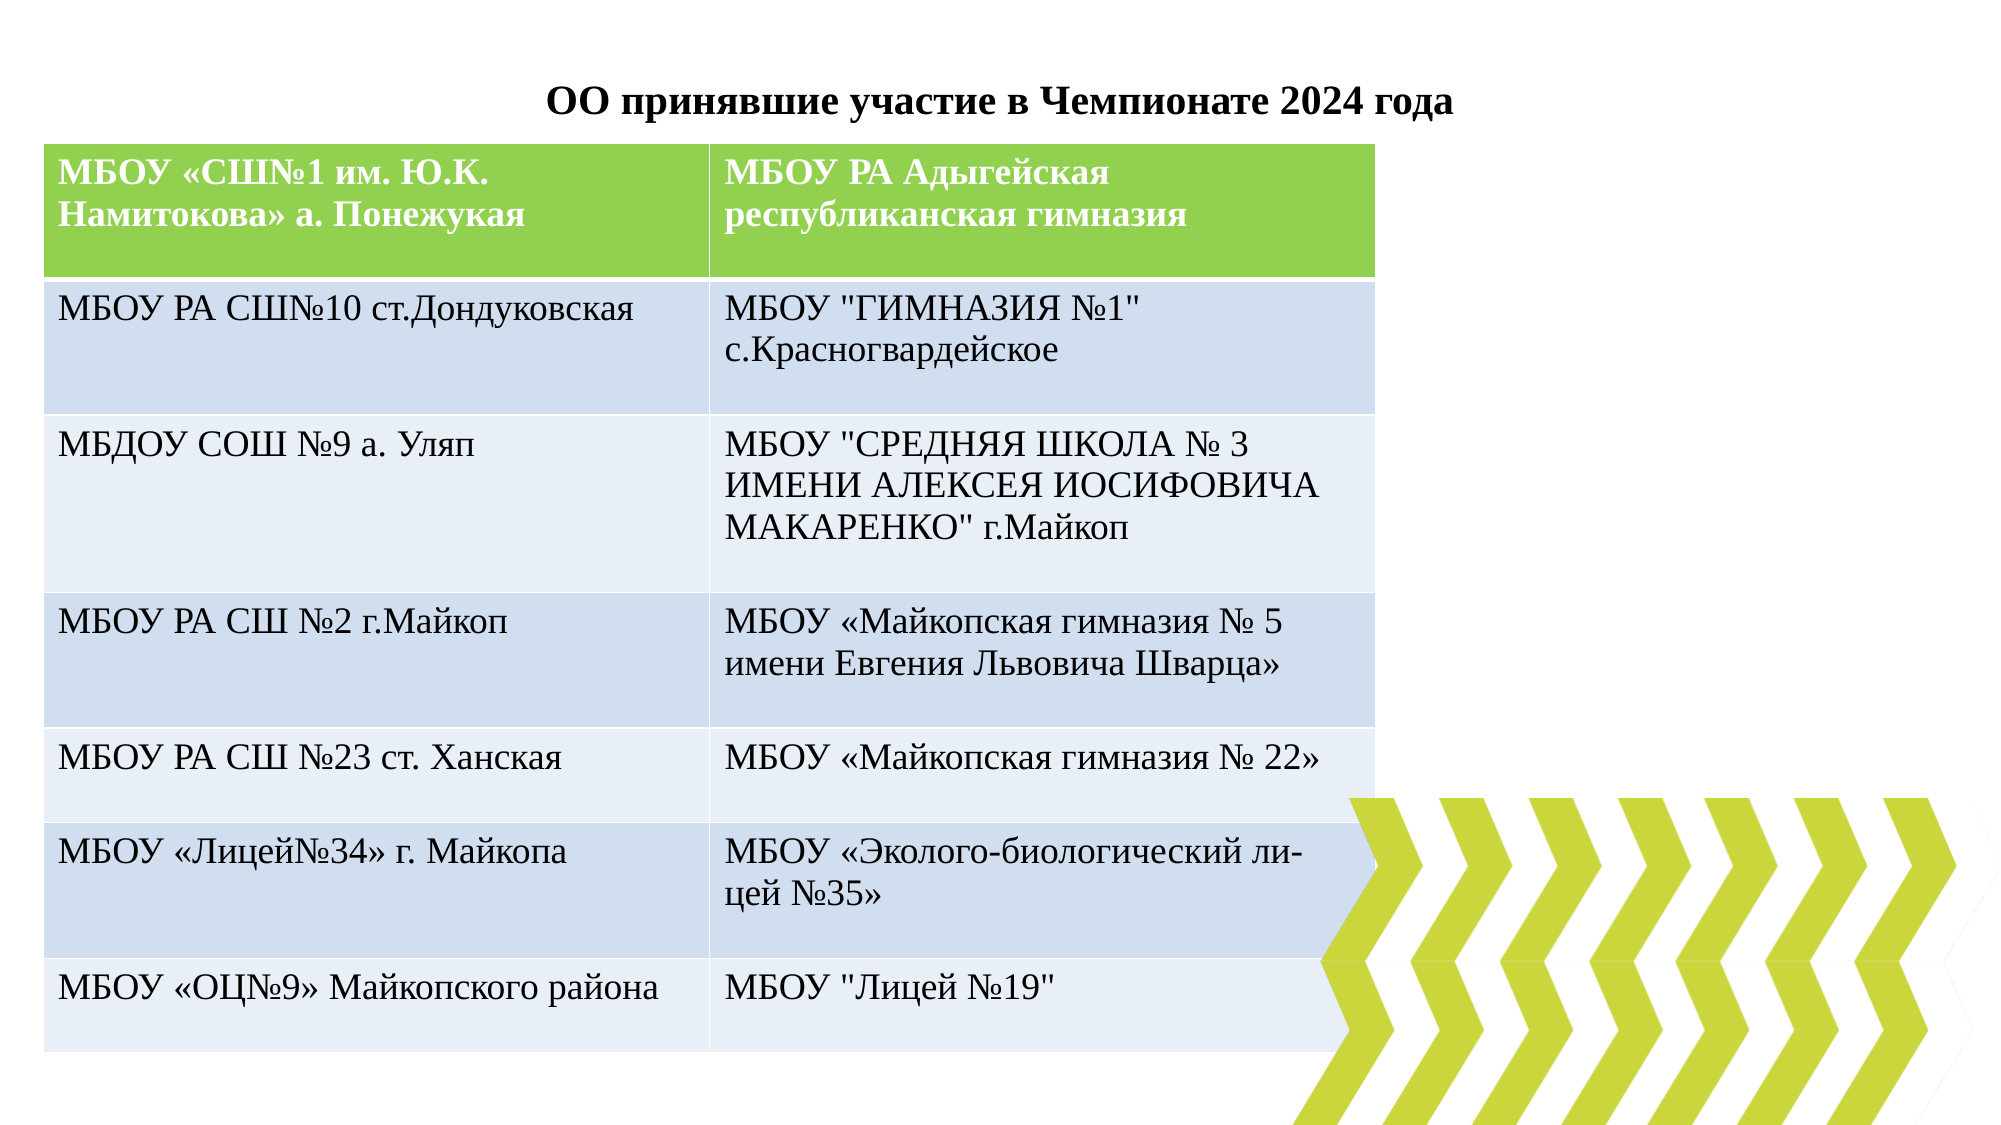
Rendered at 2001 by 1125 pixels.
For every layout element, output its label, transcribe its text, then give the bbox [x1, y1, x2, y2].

table_cell МБОУ РА СШ№10 ст.Дондуковская [44, 282, 709, 414]
table_cell МБОУ «ОЦ№9» Майкопского района [44, 959, 709, 1052]
picture [1292, 798, 2000, 1125]
table_cell МБОУ РА СШ №2 г.Майкоп [44, 593, 709, 727]
table_cell МБОУ РА СШ №23 ст. Ханская [44, 729, 709, 822]
table_cell МБОУ «Лицей№34» г. Майкопа [44, 823, 709, 958]
table_cell МБОУ «Майкопская гимназия № 22» [710, 729, 1375, 822]
table_cell МБОУ "Лицей №19" [710, 959, 1292, 1052]
table_cell МБОУ «Майкопская гимназия № 5 имени Евгения Львовича Шварца» [710, 593, 1375, 727]
title ОО принявшие участие в Чемпионате 2024 года [137, 59, 1863, 144]
table_cell МБОУ «Эколого-биологический ли- цей №35» [710, 823, 1292, 958]
table_header МБОУ «СШ№1 им. Ю.К. Намитокова» а. Понежукая [44, 144, 709, 277]
table_cell МБОУ "ГИМНАЗИЯ №1" с.Красногвардейское [710, 282, 1375, 414]
table_cell МБОУ "СРЕДНЯЯ ШКОЛА № 3 ИМЕНИ АЛЕКСЕЯ ИОСИФОВИЧА МАКАРЕНКО" г.Майкоп [710, 416, 1375, 592]
table_header МБОУ РА Адыгейская республиканская гимназия [710, 144, 1375, 277]
table_cell МБДОУ СОШ №9 а. Уляп [44, 416, 709, 592]
